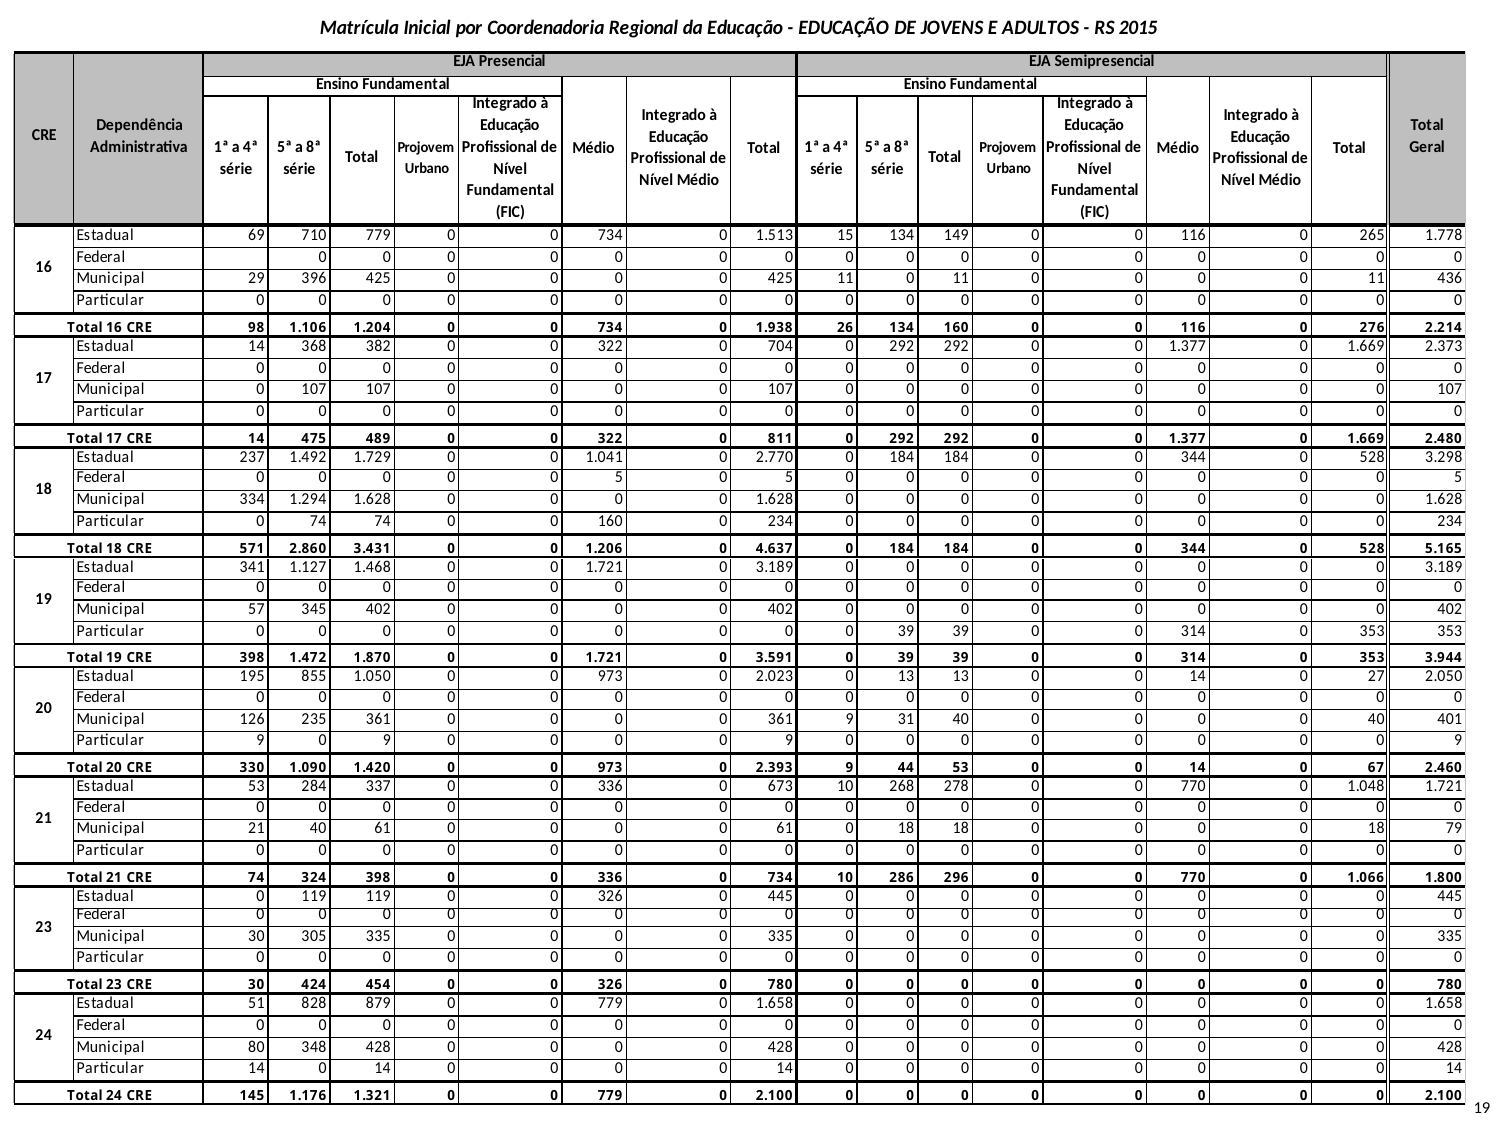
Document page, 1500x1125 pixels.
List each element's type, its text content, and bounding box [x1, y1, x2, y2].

text_box 19 [1458, 1089, 1500, 1125]
picture [13, 15, 1467, 1107]
